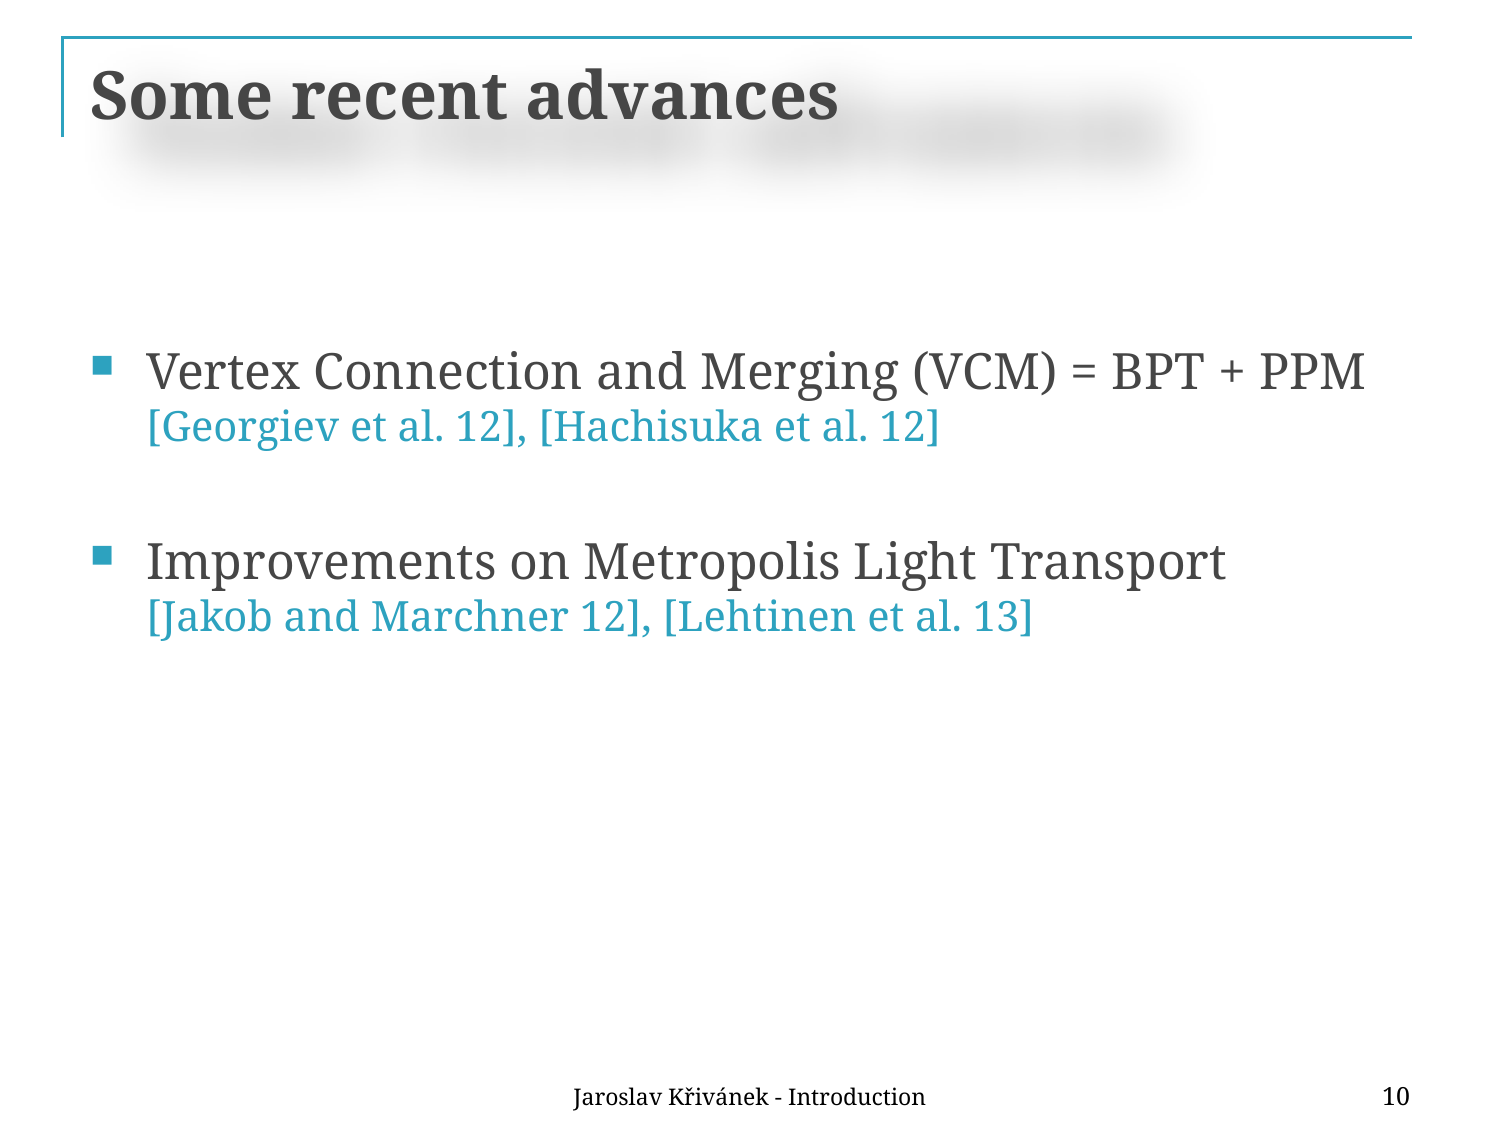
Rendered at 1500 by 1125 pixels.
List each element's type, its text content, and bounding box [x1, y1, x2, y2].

footer Jaroslav Křivánek - Introduction [229, 1042, 1271, 1118]
title Some recent advances [74, 45, 1426, 233]
list Vertex Connection and Merging (VCM) = BPT + PPM [Georgiev et al. 12], [Hachisuka et al. 12] Improvements on Metropolis Light Transport [Jakob and Marchner 12], [Lehtinen et al. 13] [74, 262, 1426, 1006]
slide_number 10 [1074, 1046, 1426, 1123]
